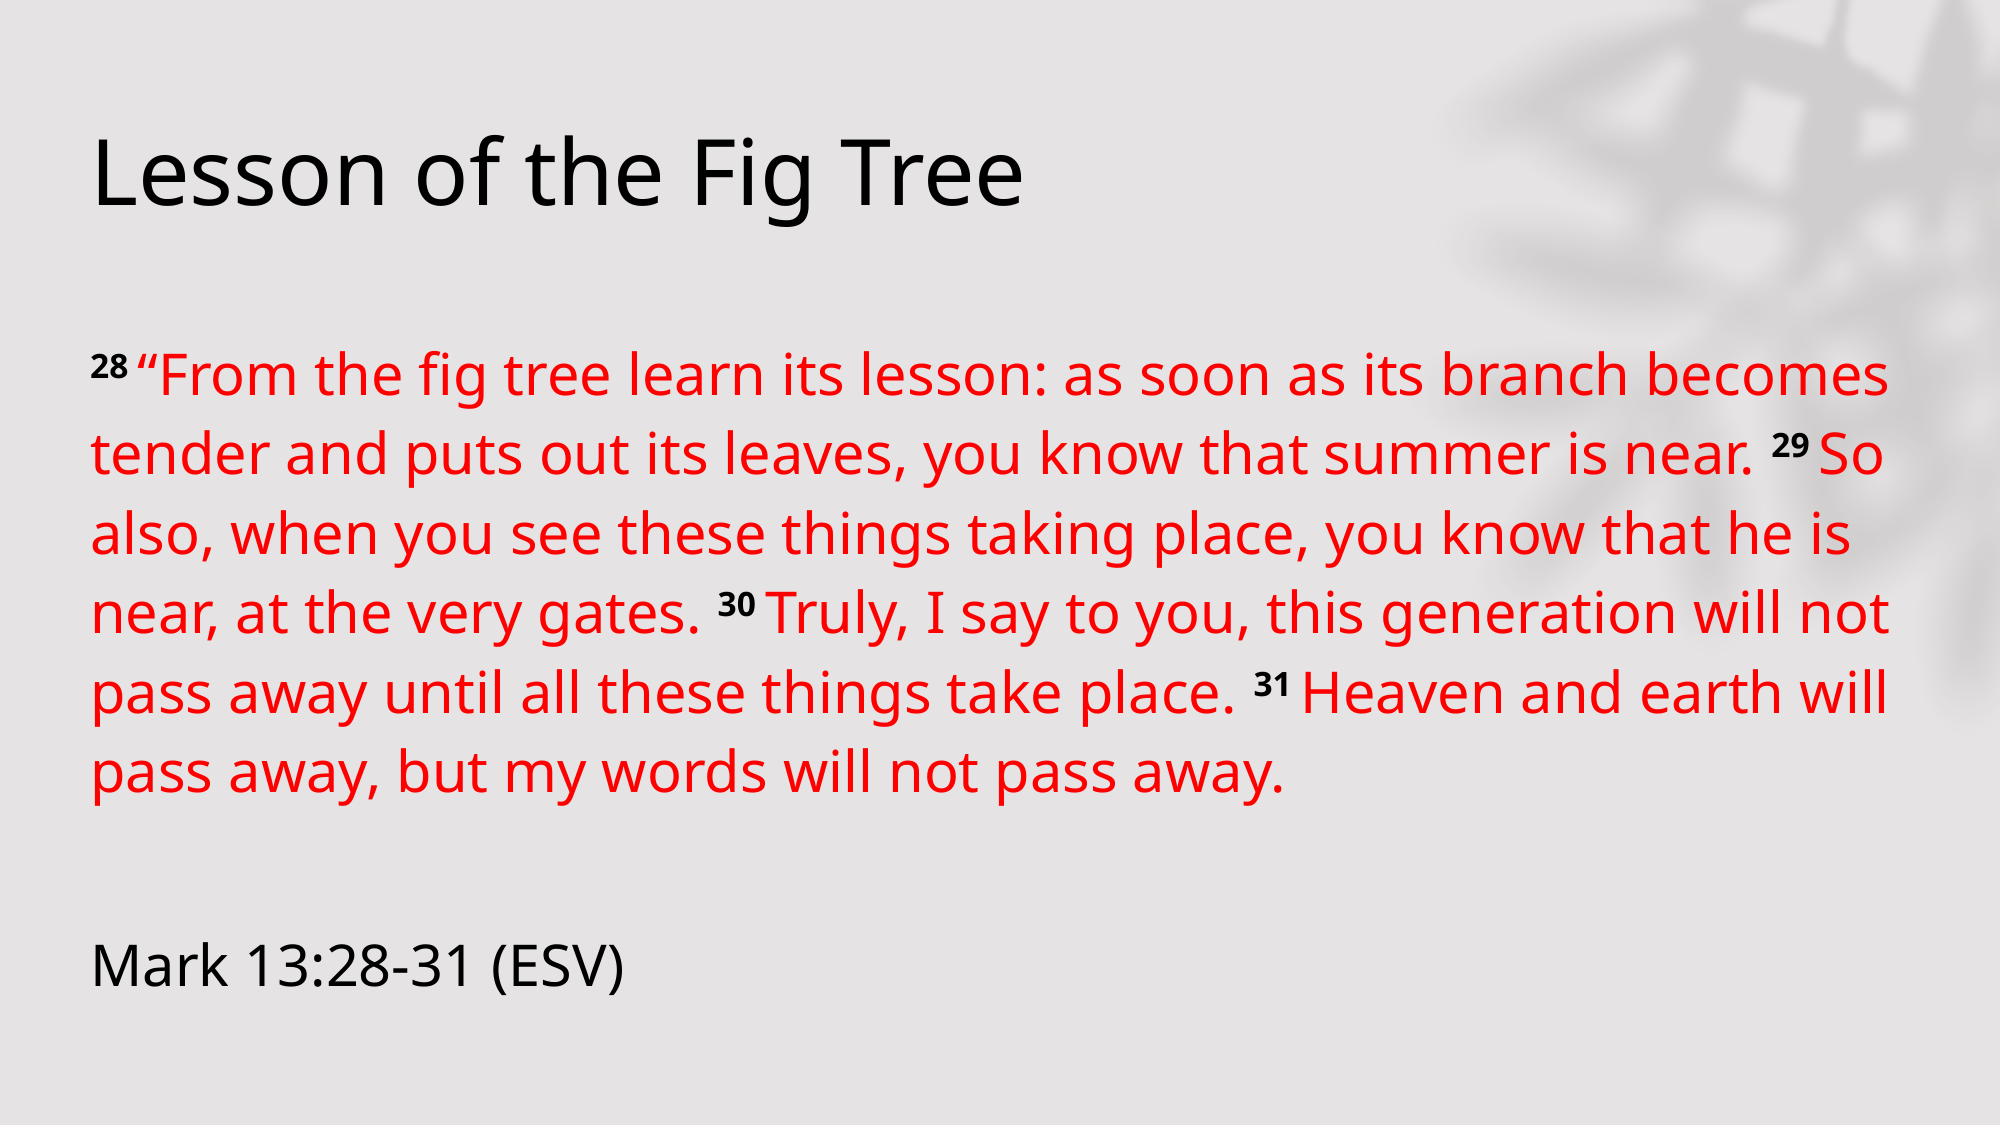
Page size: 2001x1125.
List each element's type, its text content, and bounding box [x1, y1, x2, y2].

title Lesson of the Fig Tree [75, 60, 1863, 278]
list 28 “From the fig tree learn its lesson: as soon as its branch becomes tender and puts out its leaves, you know that summer is near. 29 So also, when you see these things taking place, you know that he is near, at the very gates. 30 Truly, I say to you, this generation will not pass away until all these things take place. 31 Heaven and earth will pass away, but my words will not pass away. Mark 13:28-31 (ESV) [75, 319, 1925, 1009]
